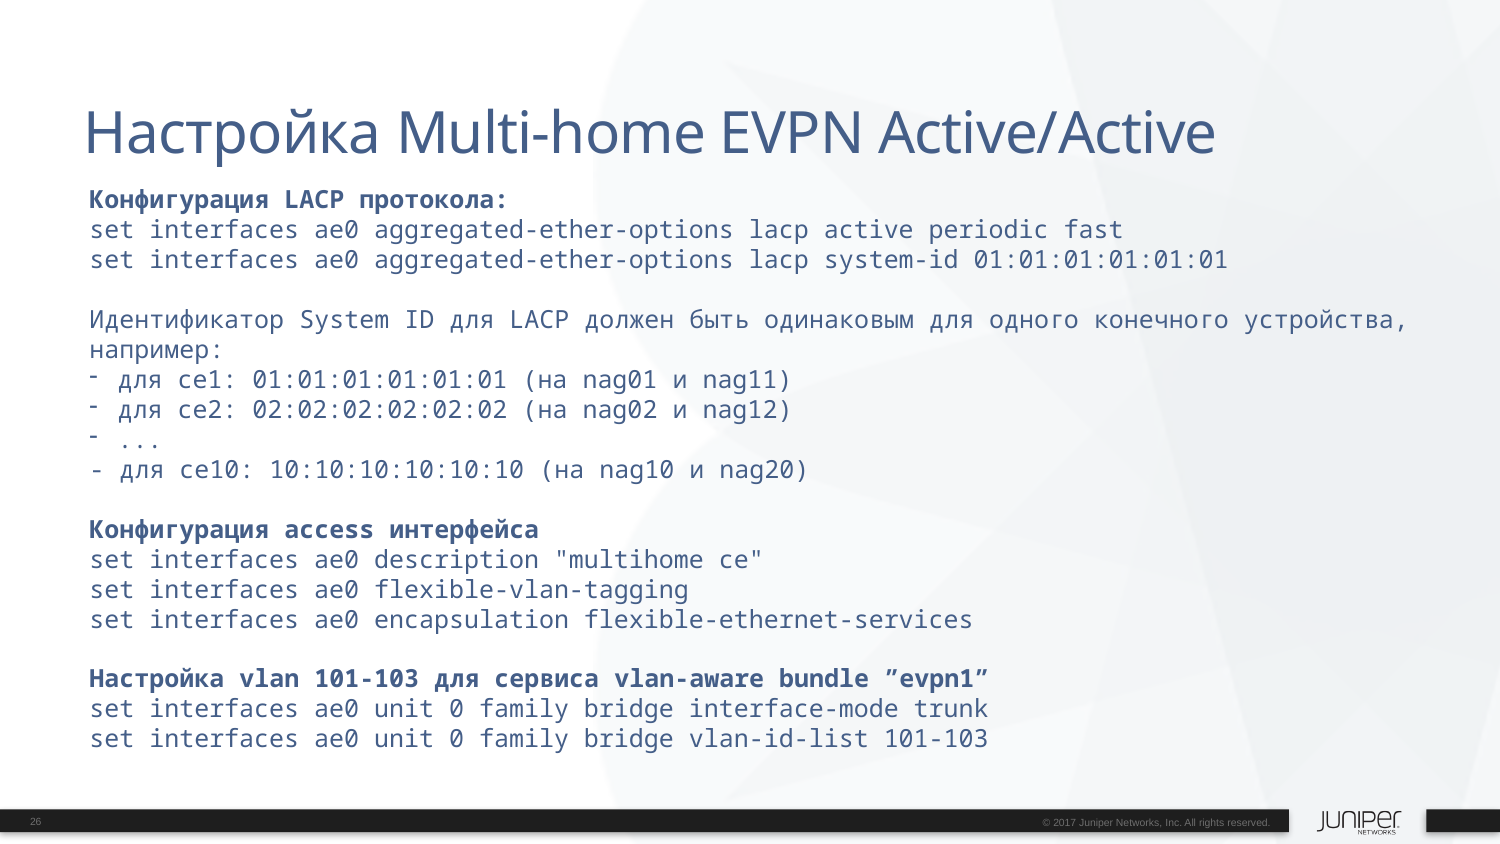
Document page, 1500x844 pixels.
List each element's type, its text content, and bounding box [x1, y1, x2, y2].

picture [1315, 808, 1404, 836]
title Настройка Multi-home EVPN Active/Active [74, 0, 1424, 167]
text_box Конфигурация LACP протокола: set interfaces ae0 aggregated-ether-options lacp active periodic fast set interfaces ae0 aggregated-ether-options lacp system-id 01:01:01:01:01:01 Идентификатор System ID для LACP должен быть одинаковым для одного конечного устройства, например: для ce1: 01:01:01:01:01:01 (на nag01 и nag11) для ce2: 02:02:02:02:02:02 (на nag02 и nag12) ... - для ce10: 10:10:10:10:10:10 (на nag10 и nag20) Конфигурация access интерфейса set interfaces ae0 description "multihome ce" set interfaces ae0 flexible-vlan-tagging set interfaces ae0 encapsulation flexible-ethernet-services Настройка vlan 101-103 для сервиса vlan-aware bundle ”evpn1” set interfaces ae0 unit 0 family bridge interface-mode trunk set interfaces ae0 unit 0 family bridge vlan-id-list 101-103 [74, 176, 1442, 761]
